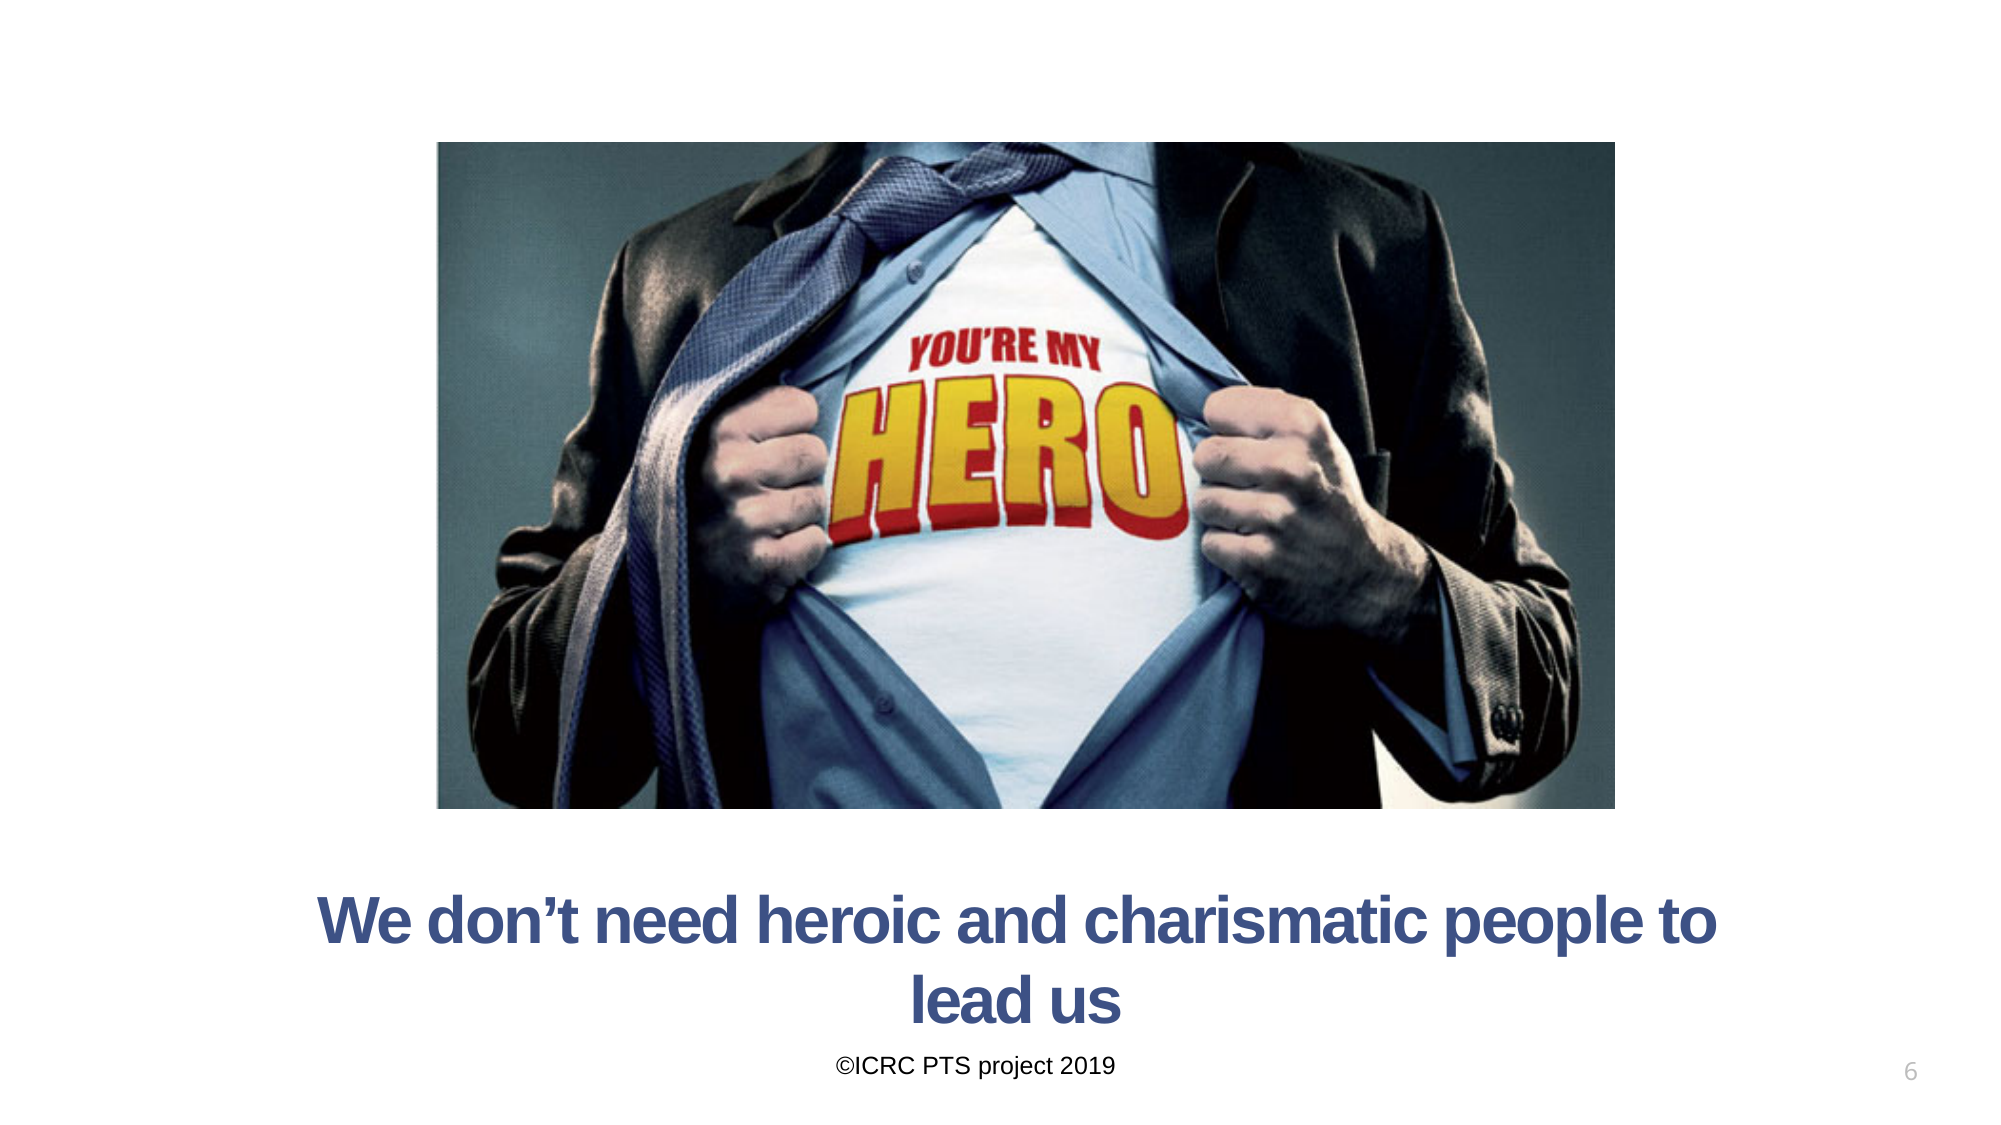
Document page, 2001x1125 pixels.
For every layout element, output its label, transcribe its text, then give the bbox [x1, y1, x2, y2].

text_box ©ICRC PTS project 2019 [821, 1042, 1132, 1088]
title We don’t need heroic and charismatic people to lead us [283, 869, 1750, 1125]
picture [435, 142, 1616, 809]
slide_number 6 [1452, 868, 1933, 1098]
